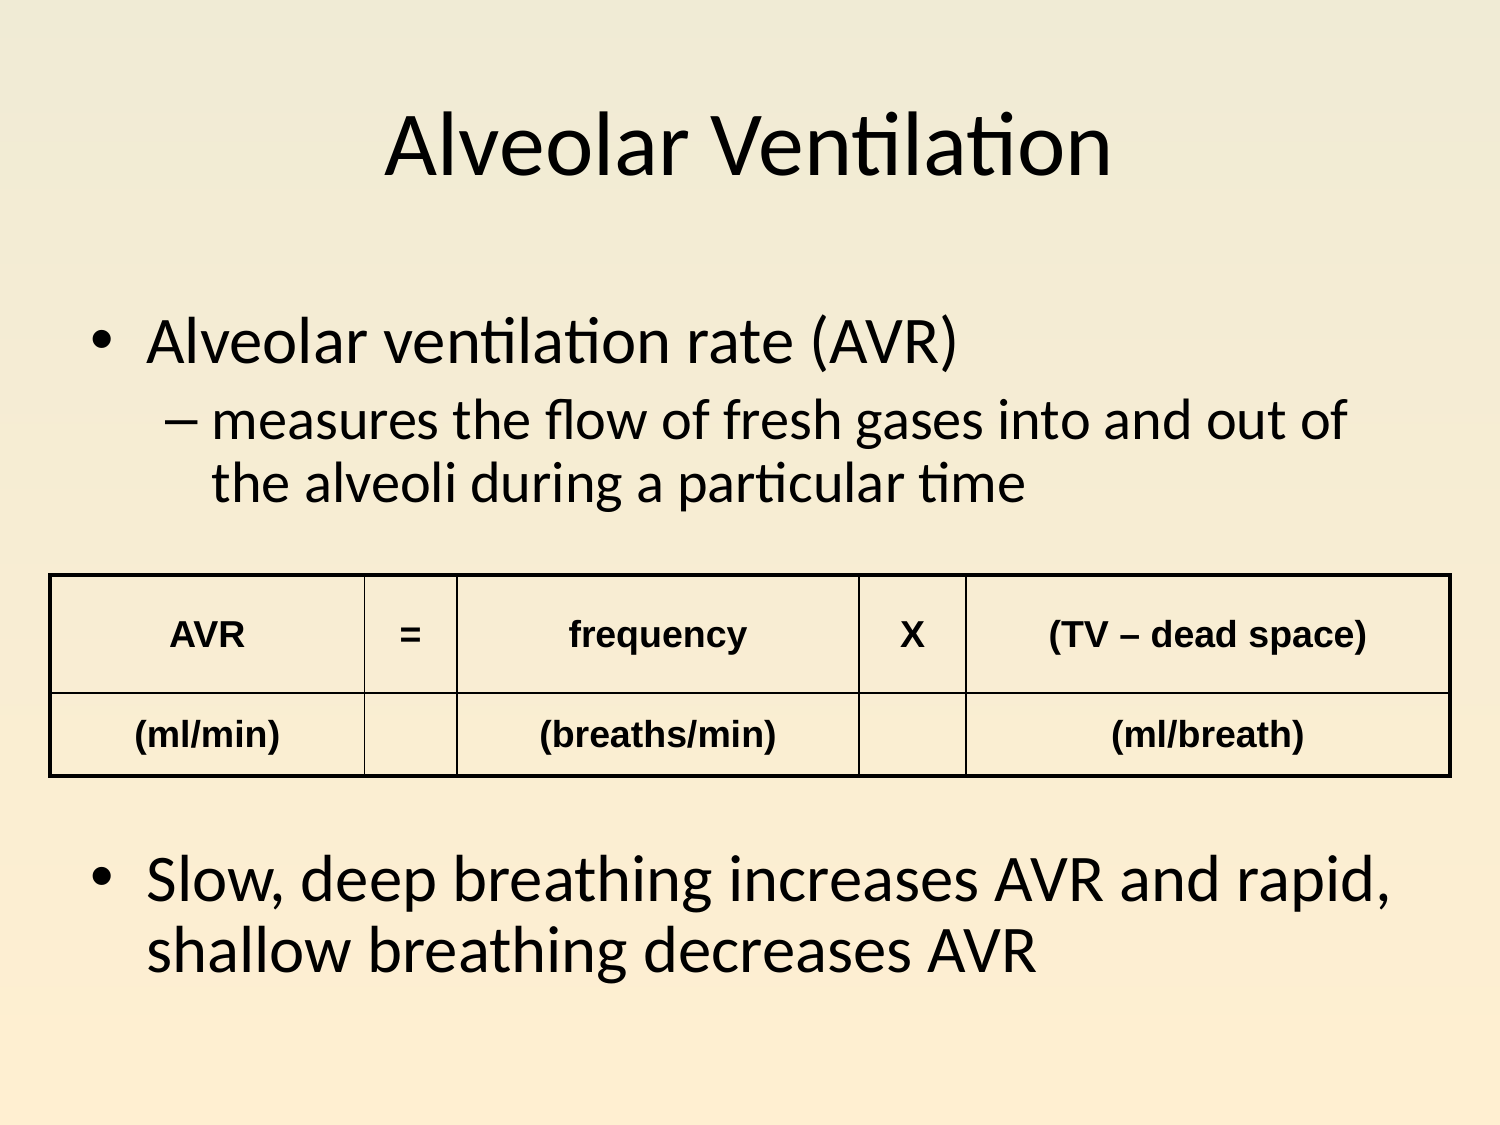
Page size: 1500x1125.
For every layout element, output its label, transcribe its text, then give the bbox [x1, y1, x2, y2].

table_cell (ml/min) [52, 694, 364, 774]
table_cell [860, 694, 965, 774]
table_cell (ml/breath) [967, 694, 1448, 774]
table_header AVR [52, 577, 364, 692]
table_header X [860, 577, 965, 692]
table_cell (breaths/min) [458, 694, 858, 774]
table_header (TV – dead space) [967, 577, 1448, 692]
table_header = [365, 577, 456, 692]
title Alveolar Ventilation [75, 45, 1425, 233]
list Alveolar ventilation rate (AVR) measures the flow of fresh gases into and out of the alveoli during a particular time Slow, deep breathing increases AVR and rapid, shallow breathing decreases AVR [75, 778, 1425, 1005]
list Alveolar ventilation rate (AVR) measures the flow of fresh gases into and out of the alveoli during a particular time Slow, deep breathing increases AVR and rapid, shallow breathing decreases AVR [75, 288, 1425, 573]
table_cell [365, 694, 456, 774]
table_header frequency [458, 577, 858, 692]
